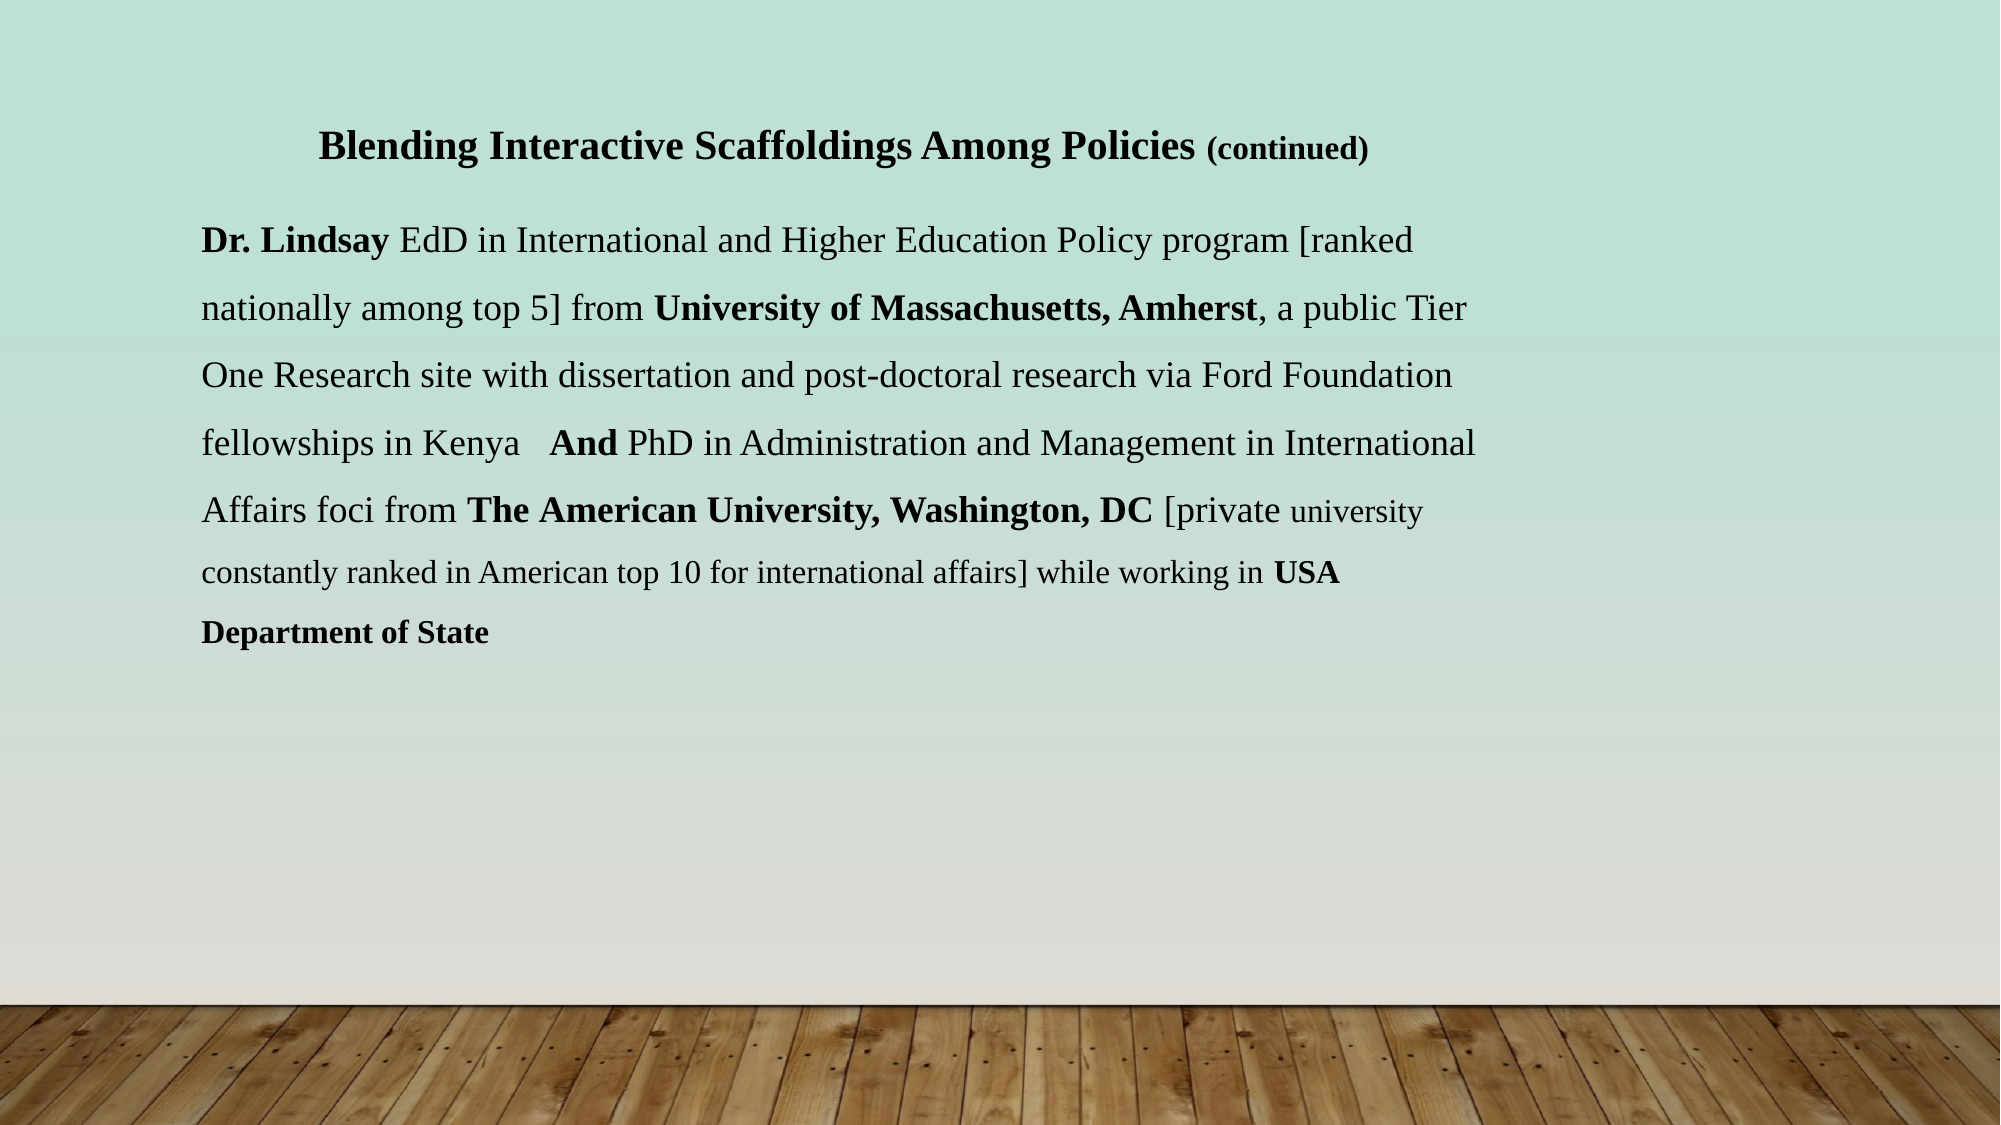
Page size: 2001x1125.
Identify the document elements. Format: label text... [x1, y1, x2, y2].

text_box Blending Interactive Scaffoldings Among Policies (continued) Dr. Lindsay EdD in International and Higher Education Policy program [ranked nationally among top 5] from University of Massachusetts, Amherst, a public Tier One Research site with dissertation and post-doctoral research via Ford Foundation fellowships in Kenya And PhD in Administration and Management in International Affairs foci from The American University, Washington, DC [private university constantly ranked in American top 10 for international affairs] while working in USA Department of State [186, 85, 1501, 658]
picture [0, 1005, 2000, 1125]
